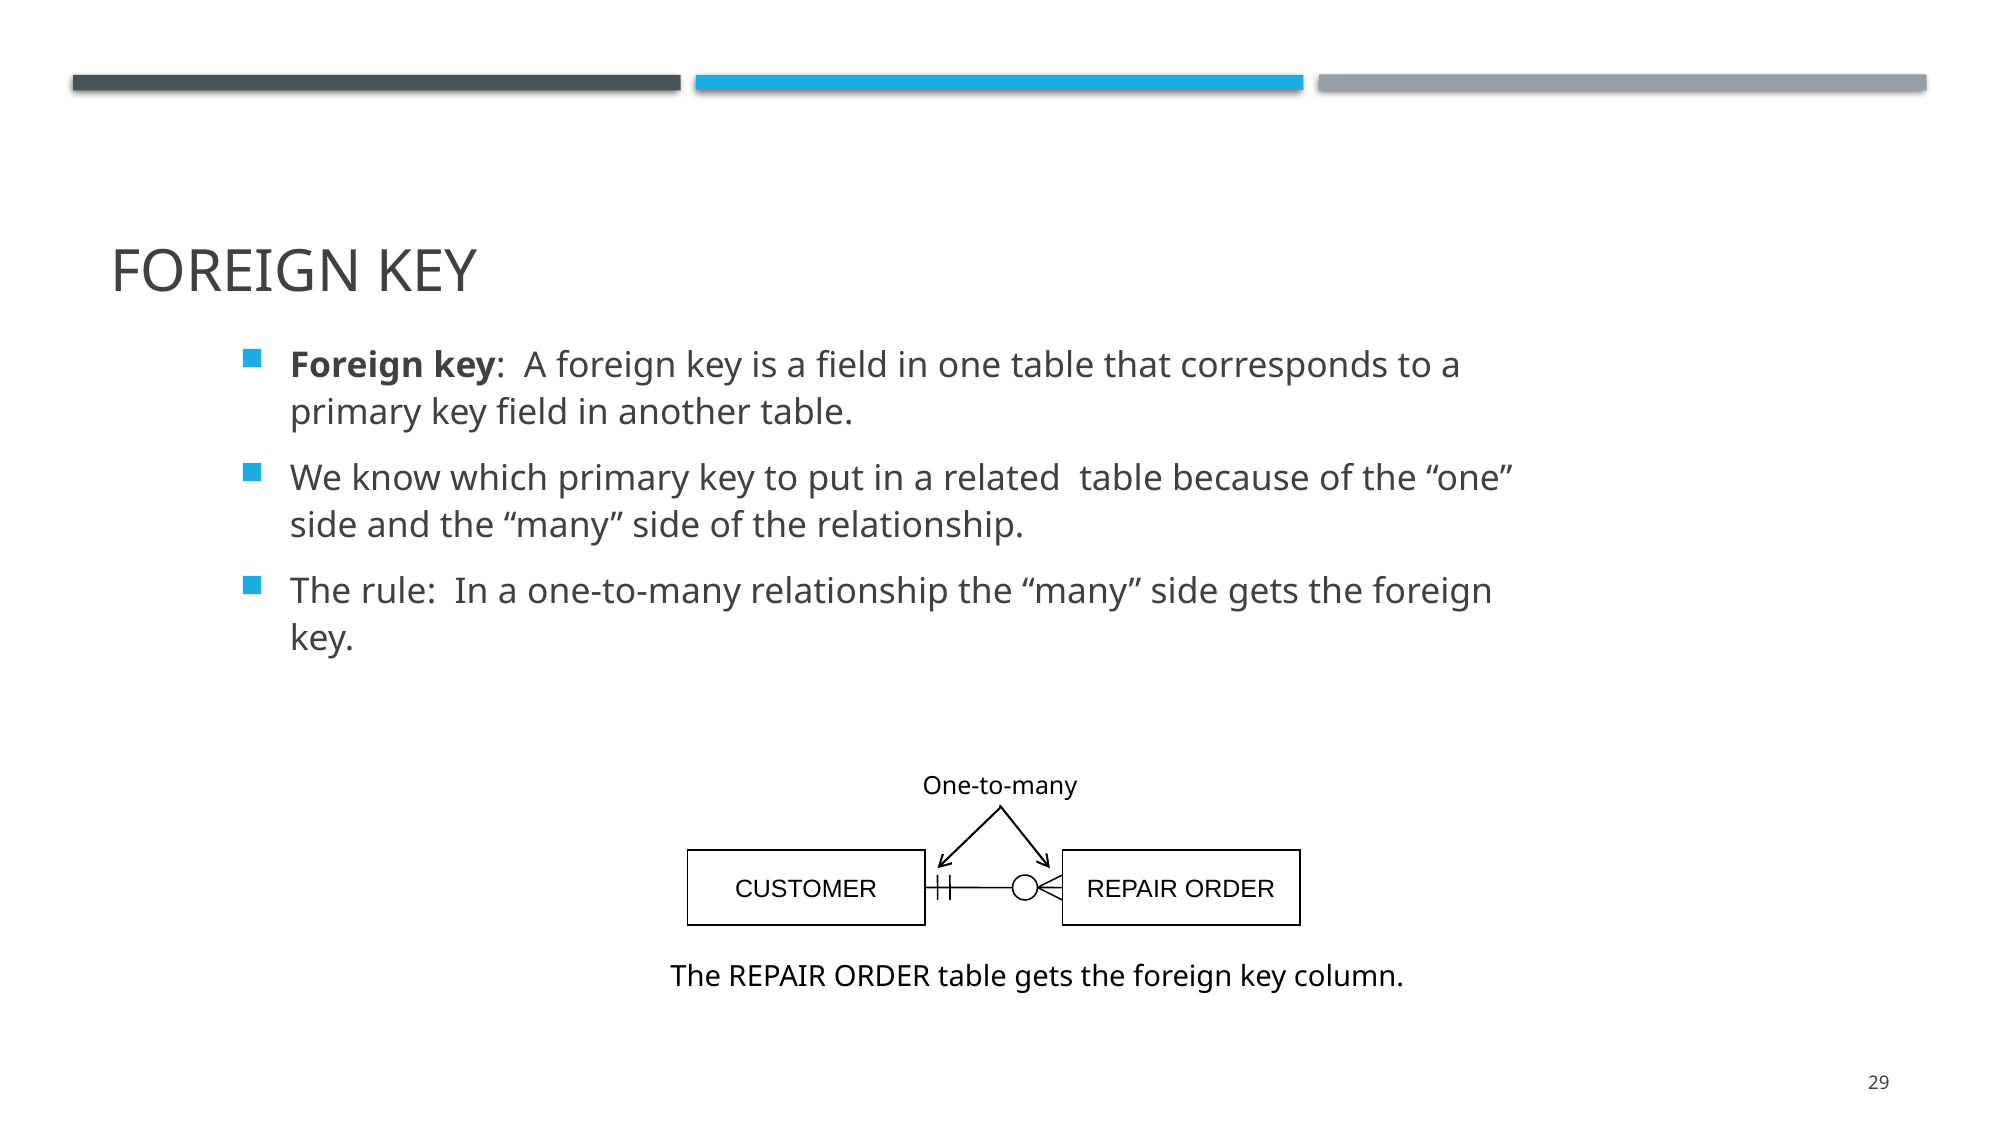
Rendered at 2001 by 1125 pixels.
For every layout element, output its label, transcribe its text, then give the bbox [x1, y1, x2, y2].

title Foreign key [95, 115, 1905, 311]
slide_number 29 [1732, 1053, 1905, 1114]
list Foreign key: A foreign key is a field in one table that corresponds to a primary key field in another table. We know which primary key to put in a related table because of the “one” side and the “many” side of the relationship. The rule: In a one-to-many relationship the “many” side gets the foreign key. [224, 320, 1575, 808]
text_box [686, 849, 1301, 926]
text_box The REPAIR ORDER table gets the foreign key column. [437, 949, 1638, 1000]
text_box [836, 761, 1163, 869]
